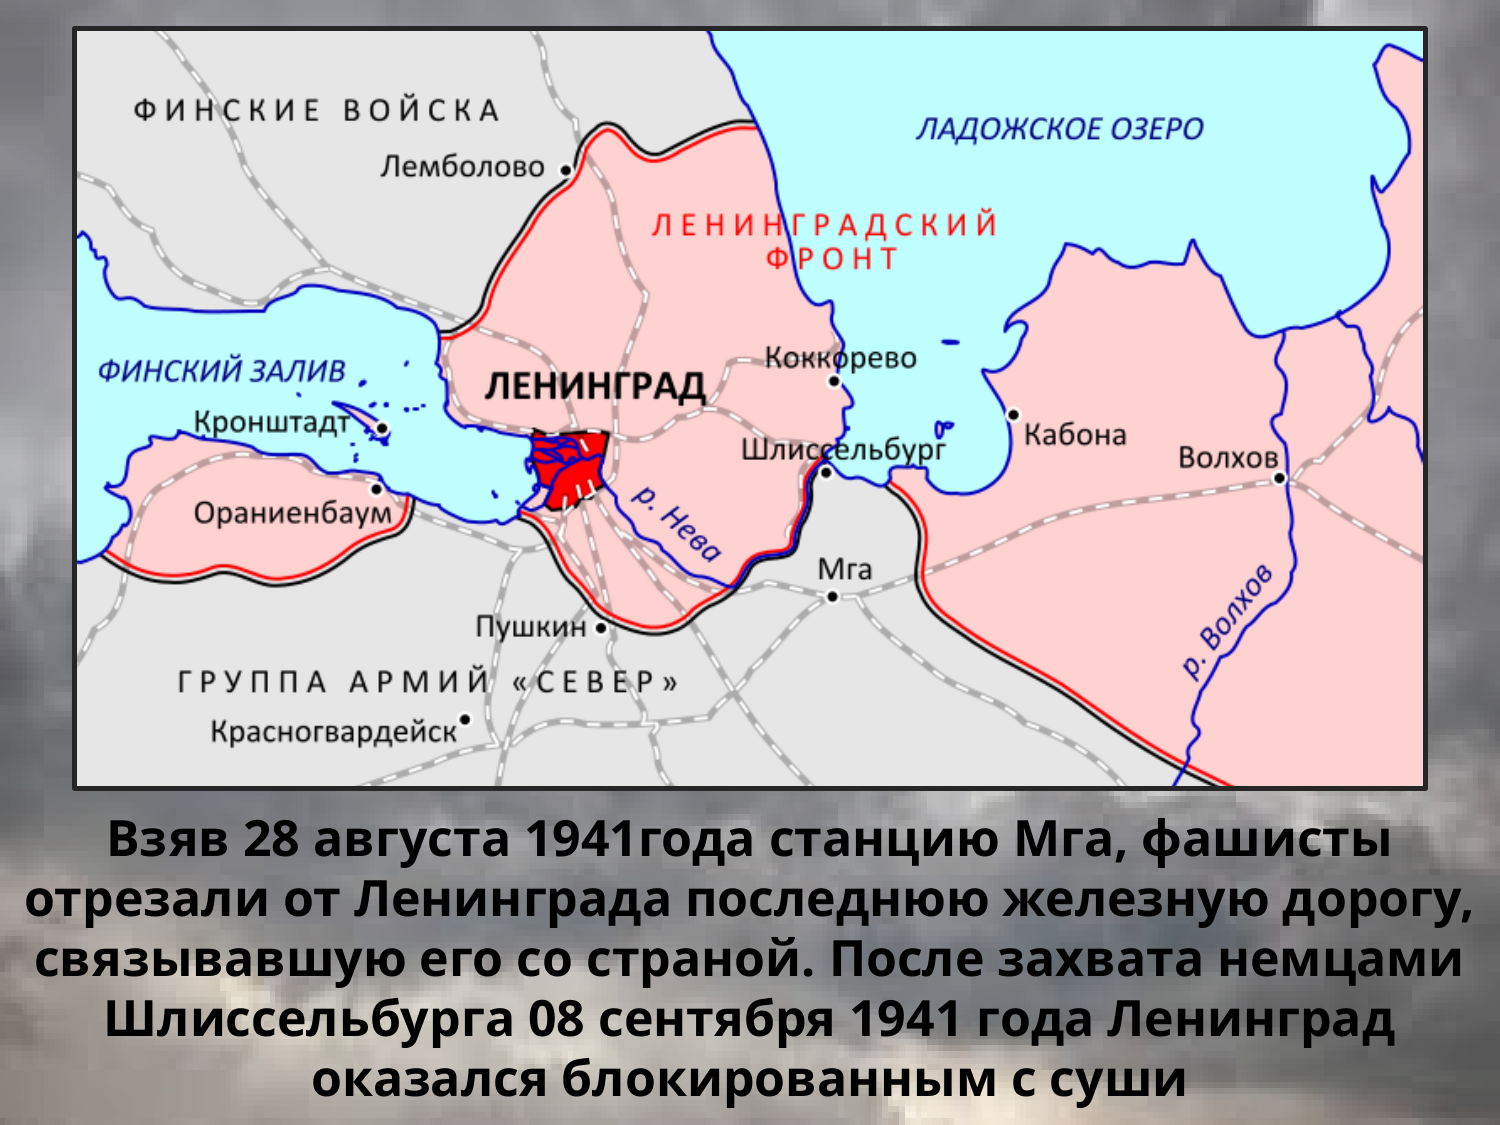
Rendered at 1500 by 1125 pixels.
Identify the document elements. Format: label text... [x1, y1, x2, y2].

picture [76, 30, 1424, 787]
text_box Взяв 28 августа 1941года станцию Мга, фашисты отрезали от Ленинграда последнюю железную дорогу, связывавшую его со страной. После захвата немцами Шлиссельбурга 08 сентября 1941 года Ленинград оказался блокированным с суши [0, 799, 1500, 1115]
